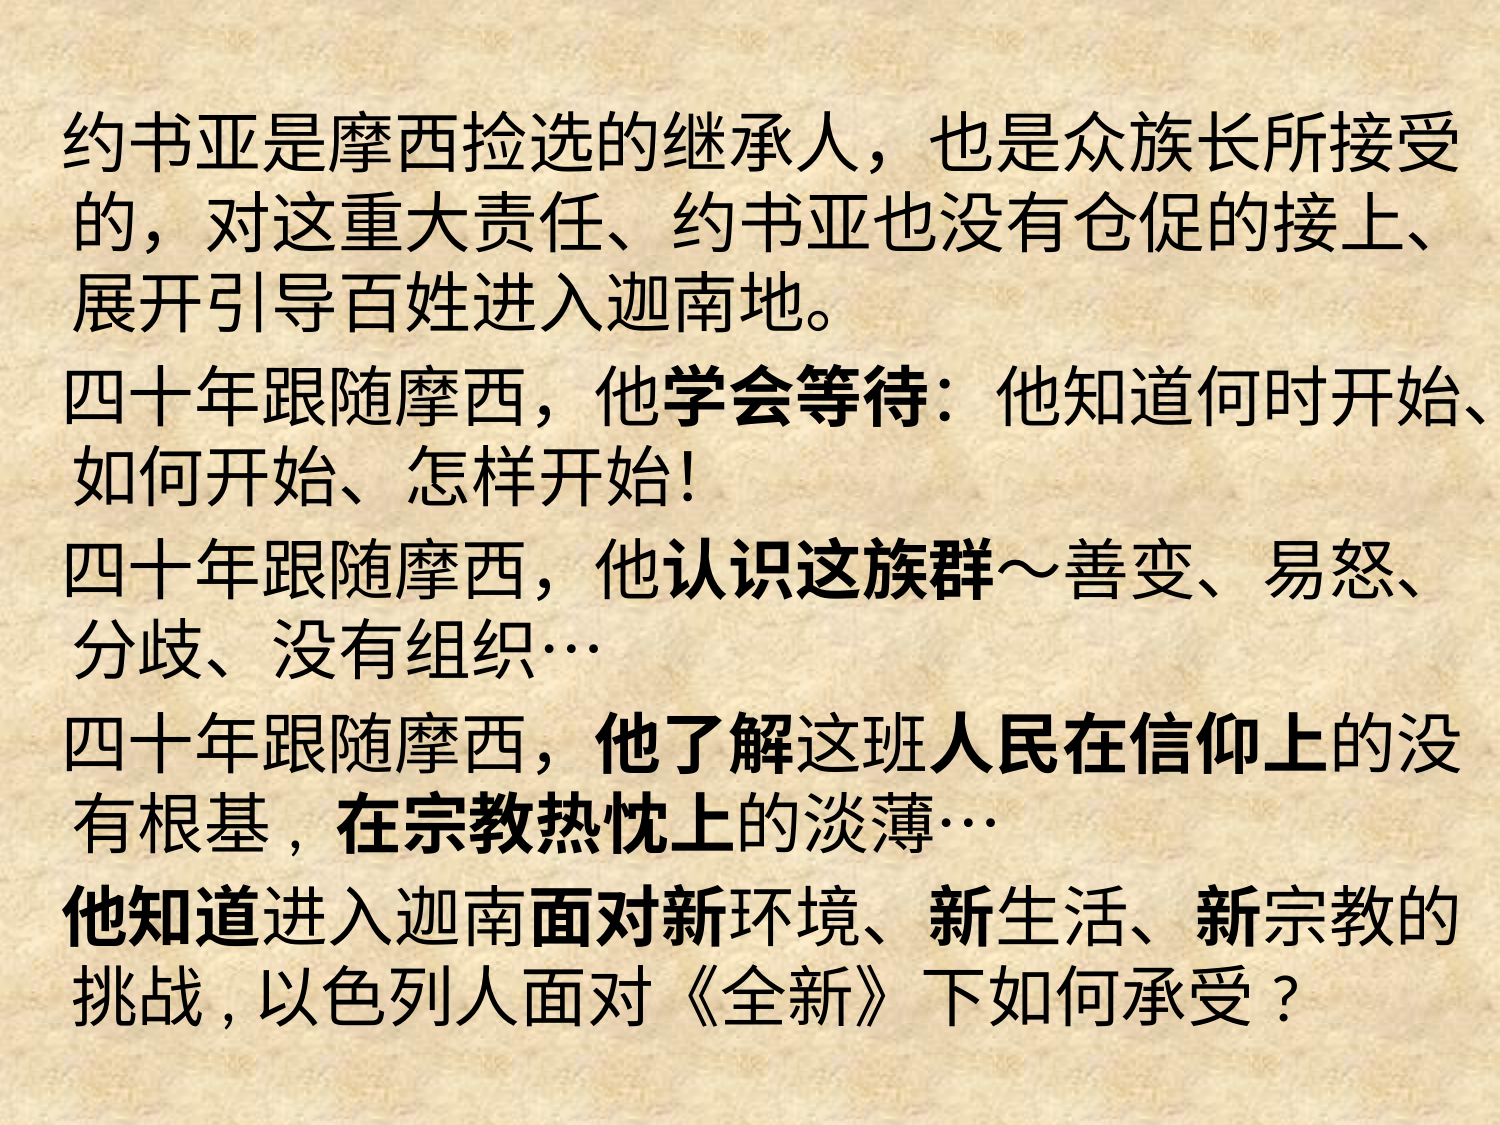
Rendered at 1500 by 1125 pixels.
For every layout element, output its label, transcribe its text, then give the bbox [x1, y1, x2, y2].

list 约书亚是摩西捡选的继承人，也是众族长所接受的，对这重大责任、约书亚也没有仓促的接上、展开引导百姓进入迦南地。 四十年跟随摩西，他学会等待：他知道何时开始、如何开始、怎样开始！ 四十年跟随摩西，他认识这族群～善变、易怒、分歧、没有组织… 四十年跟随摩西，他了解这班人民在信仰上的没有根基, 在宗教热忱上的淡薄… 他知道进入迦南面对新环境、新生活、新宗教的挑战,以色列人面对《全新》下如何承受? [0, 0, 1500, 1125]
